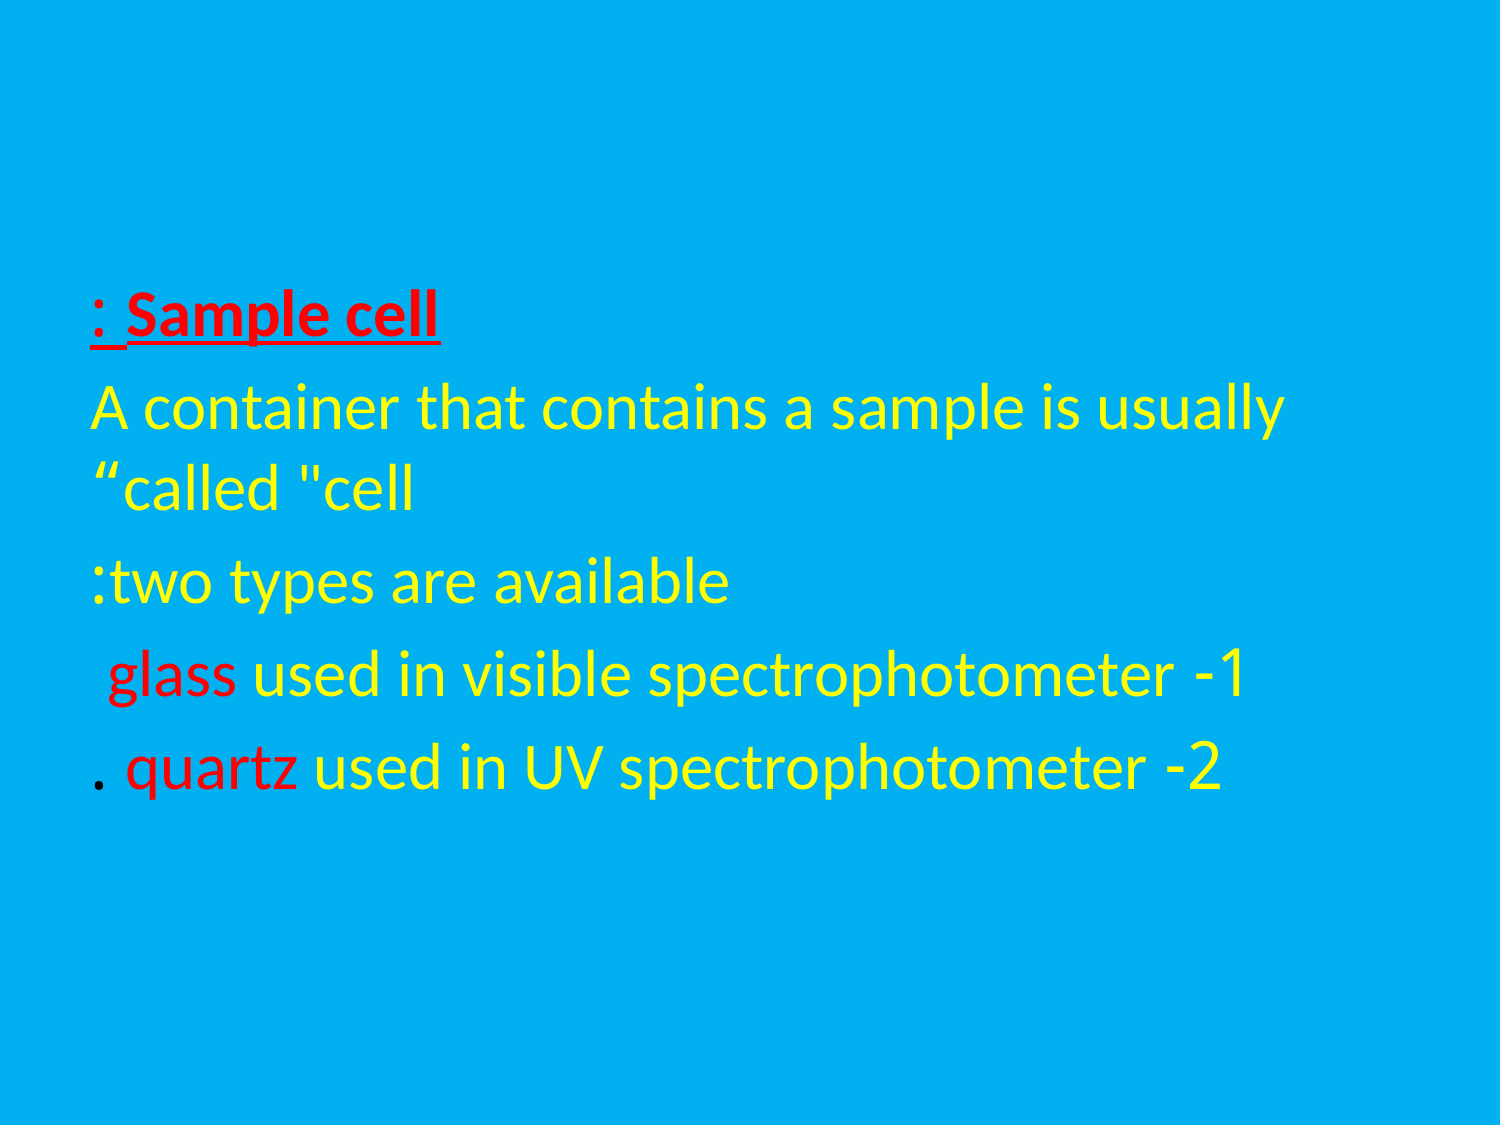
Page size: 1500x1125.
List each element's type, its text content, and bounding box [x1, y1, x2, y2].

list Sample cell : A container that contains a sample is usually called "cell“ two types are available: 1- glass used in visible spectrophotometer 2- quartz used in UV spectrophotometer . [75, 262, 1425, 1005]
